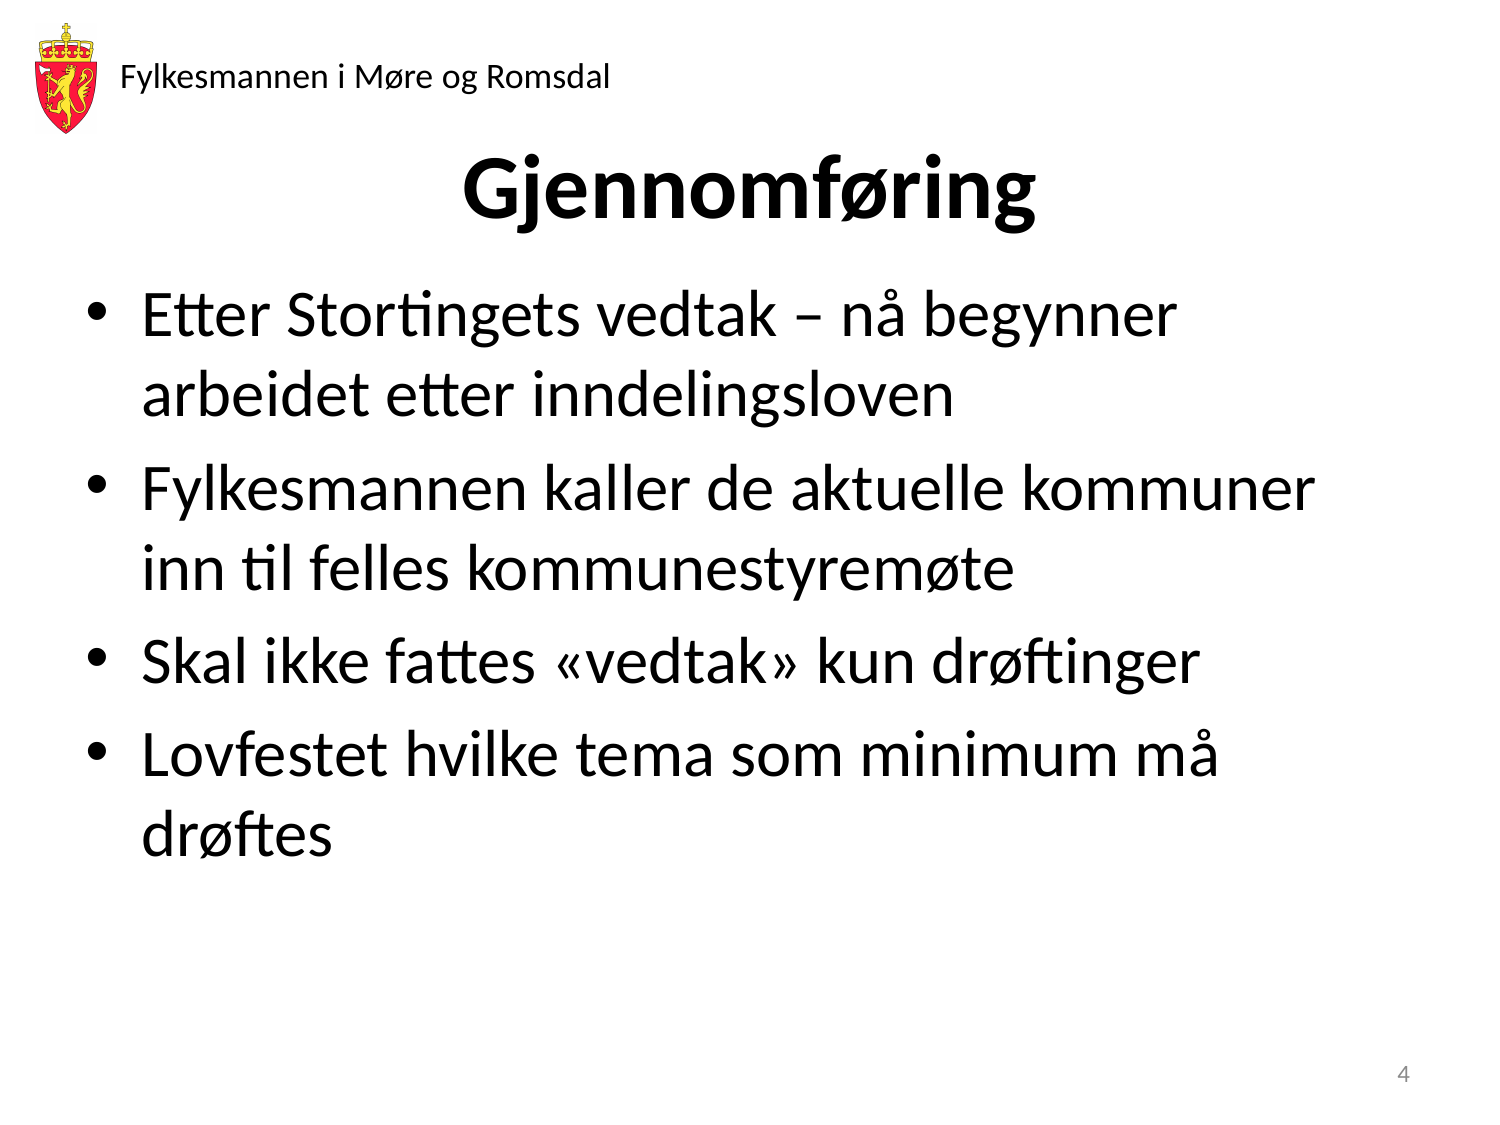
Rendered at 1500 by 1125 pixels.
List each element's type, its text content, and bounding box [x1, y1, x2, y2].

list Etter Stortingets vedtak – nå begynner arbeidet etter inndelingsloven Fylkesmannen kaller de aktuelle kommuner inn til felles kommunestyremøte Skal ikke fattes «vedtak» kun drøftinger Lovfestet hvilke tema som minimum må drøftes [70, 262, 1430, 1006]
picture [35, 23, 97, 134]
slide_number 4 [1074, 1042, 1425, 1103]
title Gjennomføring [70, 116, 1430, 247]
